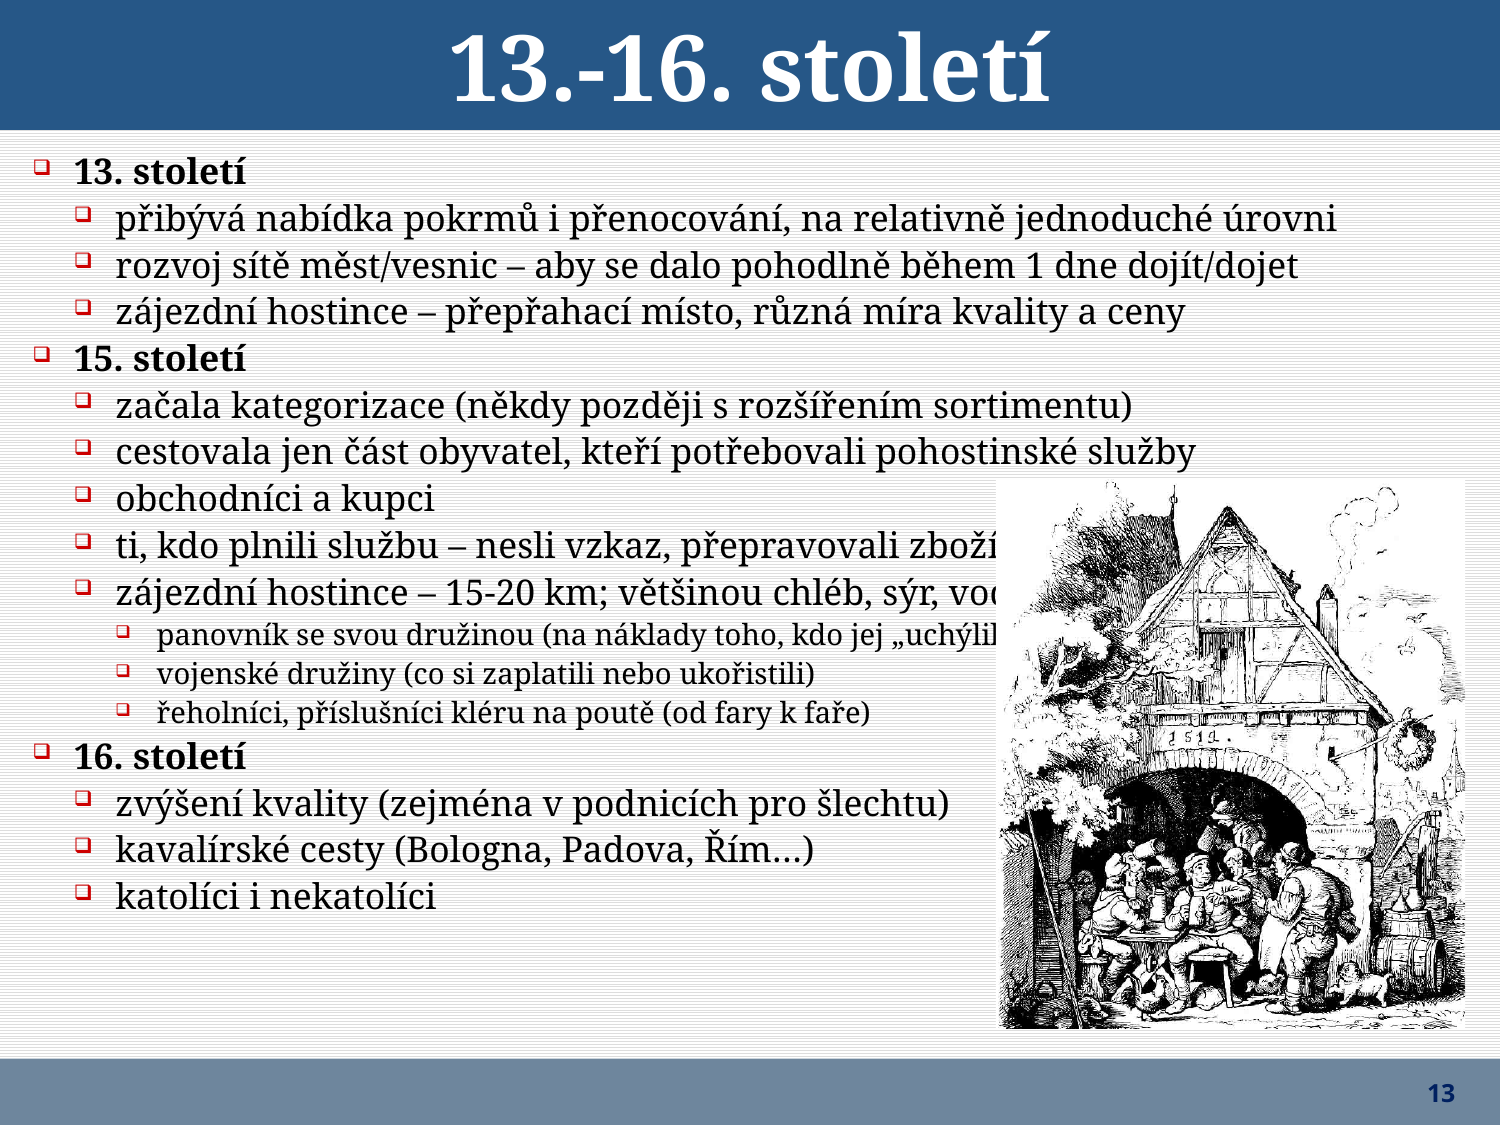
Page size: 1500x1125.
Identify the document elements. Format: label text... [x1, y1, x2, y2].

text_box [0, 1056, 1500, 1125]
text_box 13.-16. století [0, 0, 1500, 132]
slide_number 13 [1328, 1070, 1471, 1125]
picture [995, 479, 1466, 1030]
list 13. století přibývá nabídka pokrmů i přenocování, na relativně jednoduché úrovni rozvoj sítě měst/vesnic – aby se dalo pohodlně během 1 dne dojít/dojet zájezdní hostince – přepřahací místo, různá míra kvality a ceny 15. století začala kategorizace (někdy později s rozšířením sortimentu) cestovala jen část obyvatel, kteří potřebovali pohostinské služby obchodníci a kupci ti, kdo plnili službu – nesli vzkaz, přepravovali zboží zájezdní hostince – 15-20 km; většinou chléb, sýr, voda panovník se svou družinou (na náklady toho, kdo jej „uchýlil“) vojenské družiny (co si zaplatili nebo ukořistili) řeholníci, příslušníci kléru na poutě (od fary k faře) 16. století zvýšení kvality (zejména v podnicích pro šlechtu) kavalírské cesty (Bologna, Padova, Řím…) katolíci i nekatolíci [0, 141, 1500, 1040]
